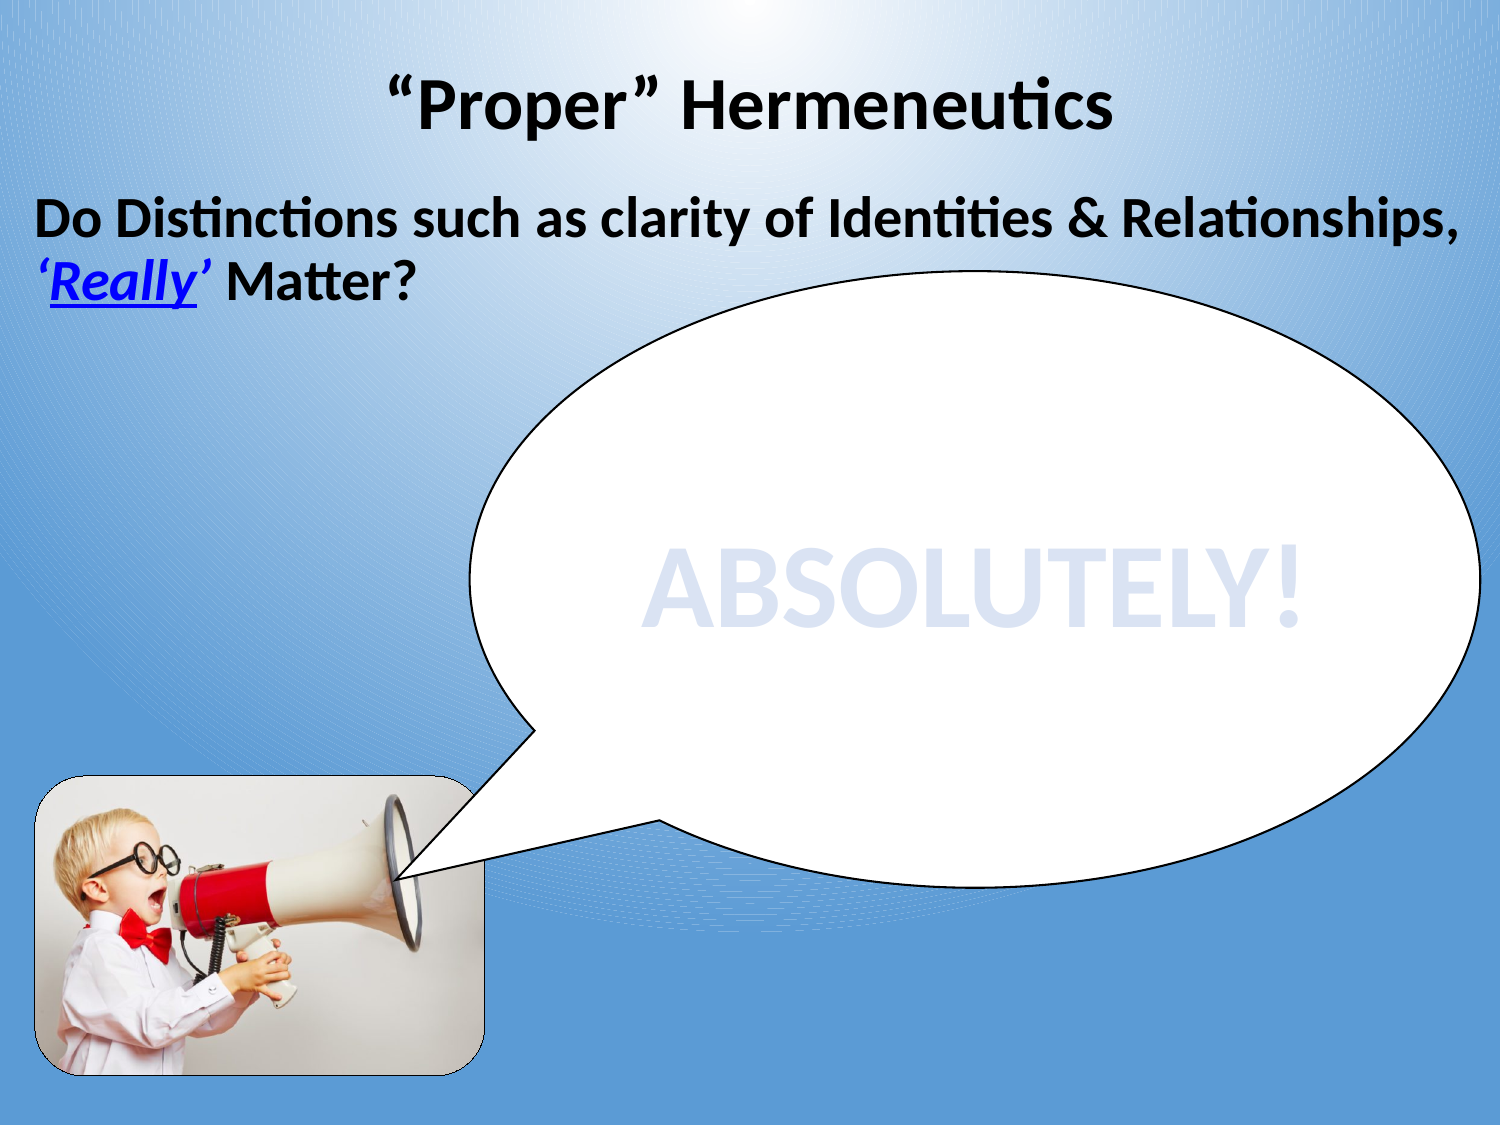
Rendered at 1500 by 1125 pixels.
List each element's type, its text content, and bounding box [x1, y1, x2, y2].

text_box ABSOLUTELY! [468, 270, 1482, 889]
text_box “Proper” Hermeneutics [361, 31, 1138, 179]
text_box Do Distinctions such as clarity of Identities & Relationships, ‘Really’ Matter? [19, 179, 1481, 328]
picture [34, 775, 485, 1076]
